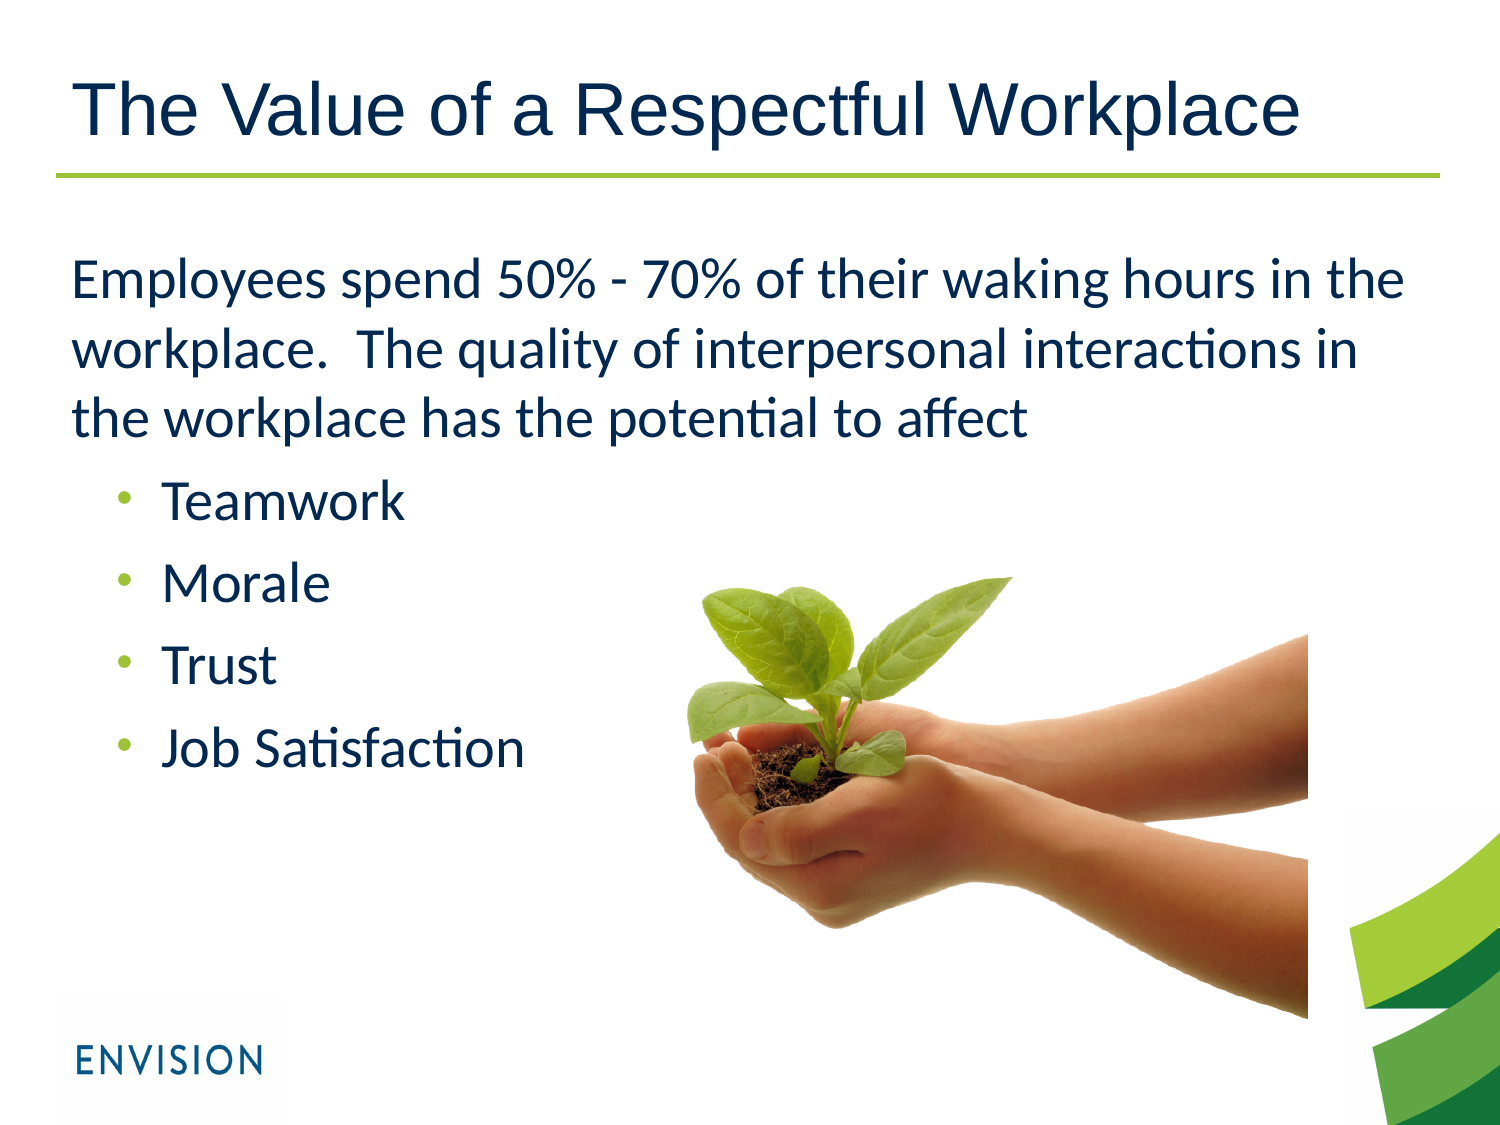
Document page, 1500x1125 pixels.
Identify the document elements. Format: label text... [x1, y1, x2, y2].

picture [1349, 809, 1500, 1125]
picture [56, 1005, 282, 1125]
picture [561, 520, 1308, 1020]
list Employees spend 50% - 70% of their waking hours in the workplace. The quality of interpersonal interactions in the workplace has the potential to affect Teamwork Morale Trust Job Satisfaction [56, 224, 1441, 1005]
title The Value of a Respectful Workplace [56, 45, 1441, 176]
